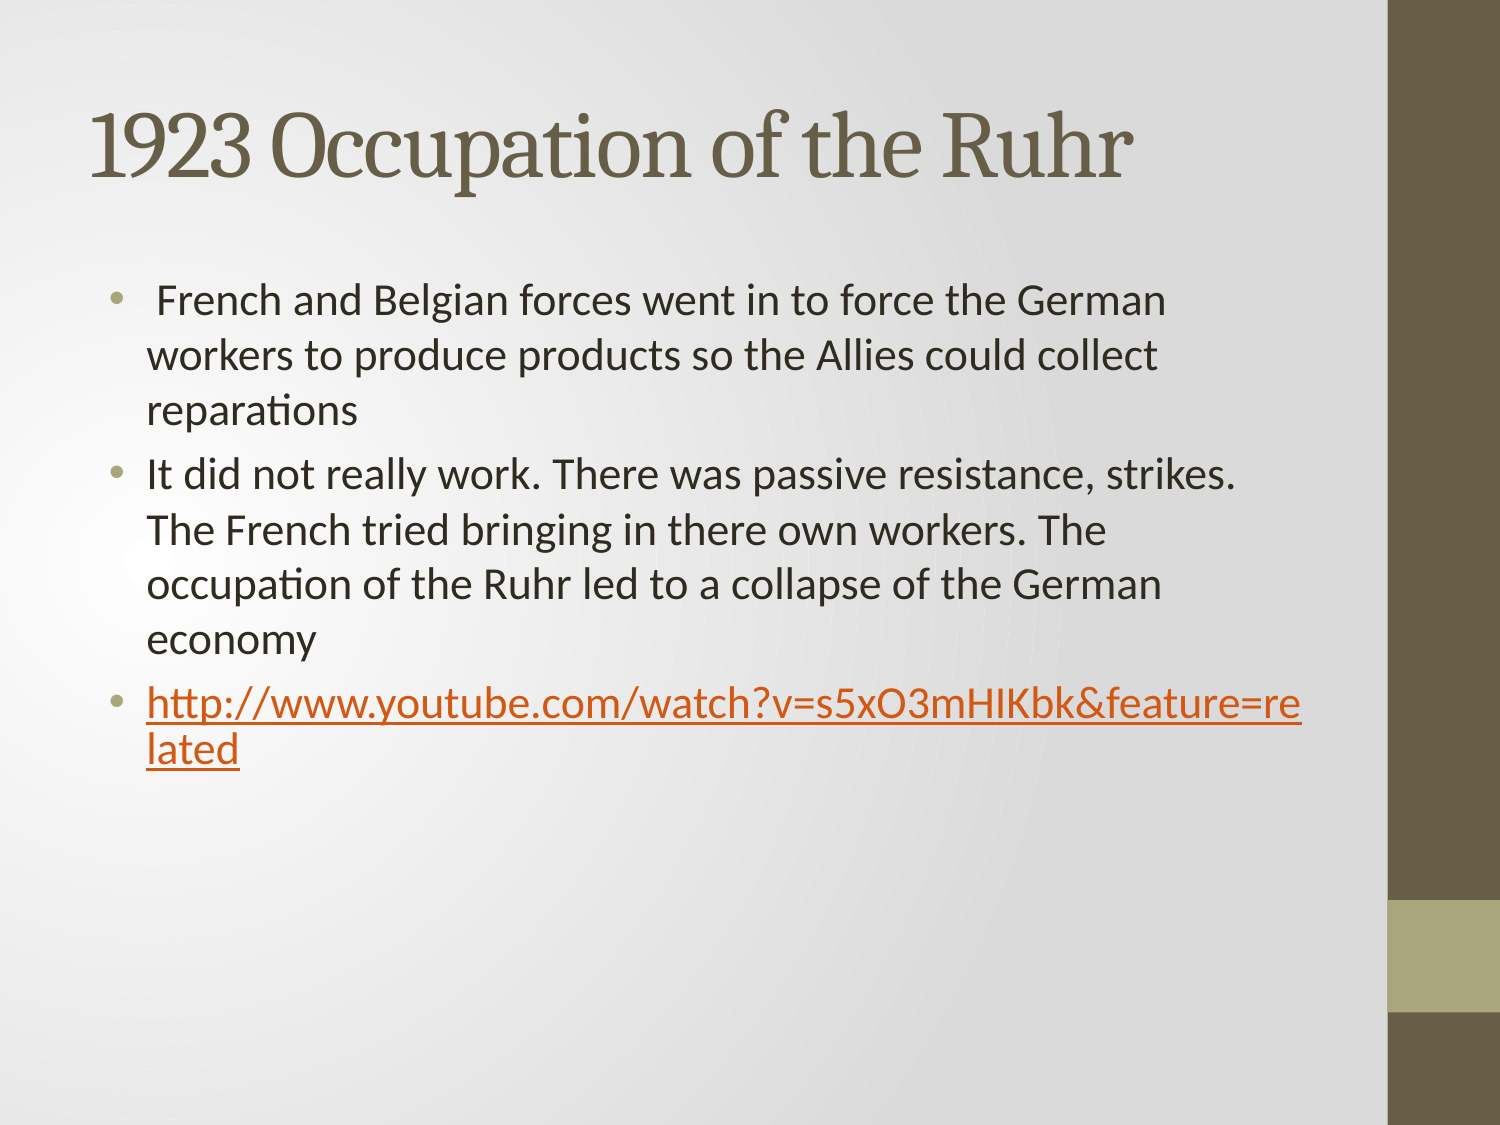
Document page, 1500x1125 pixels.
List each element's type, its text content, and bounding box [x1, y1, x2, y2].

list French and Belgian forces went in to force the German workers to produce products so the Allies could collect reparations It did not really work. There was passive resistance, strikes. The French tried bringing in there own workers. The occupation of the Ruhr led to a collapse of the German economy http://www.youtube.com/watch?v=s5xO3mHIKbk&feature=related [74, 262, 1326, 1051]
title 1923 Occupation of the Ruhr [75, 45, 1325, 233]
